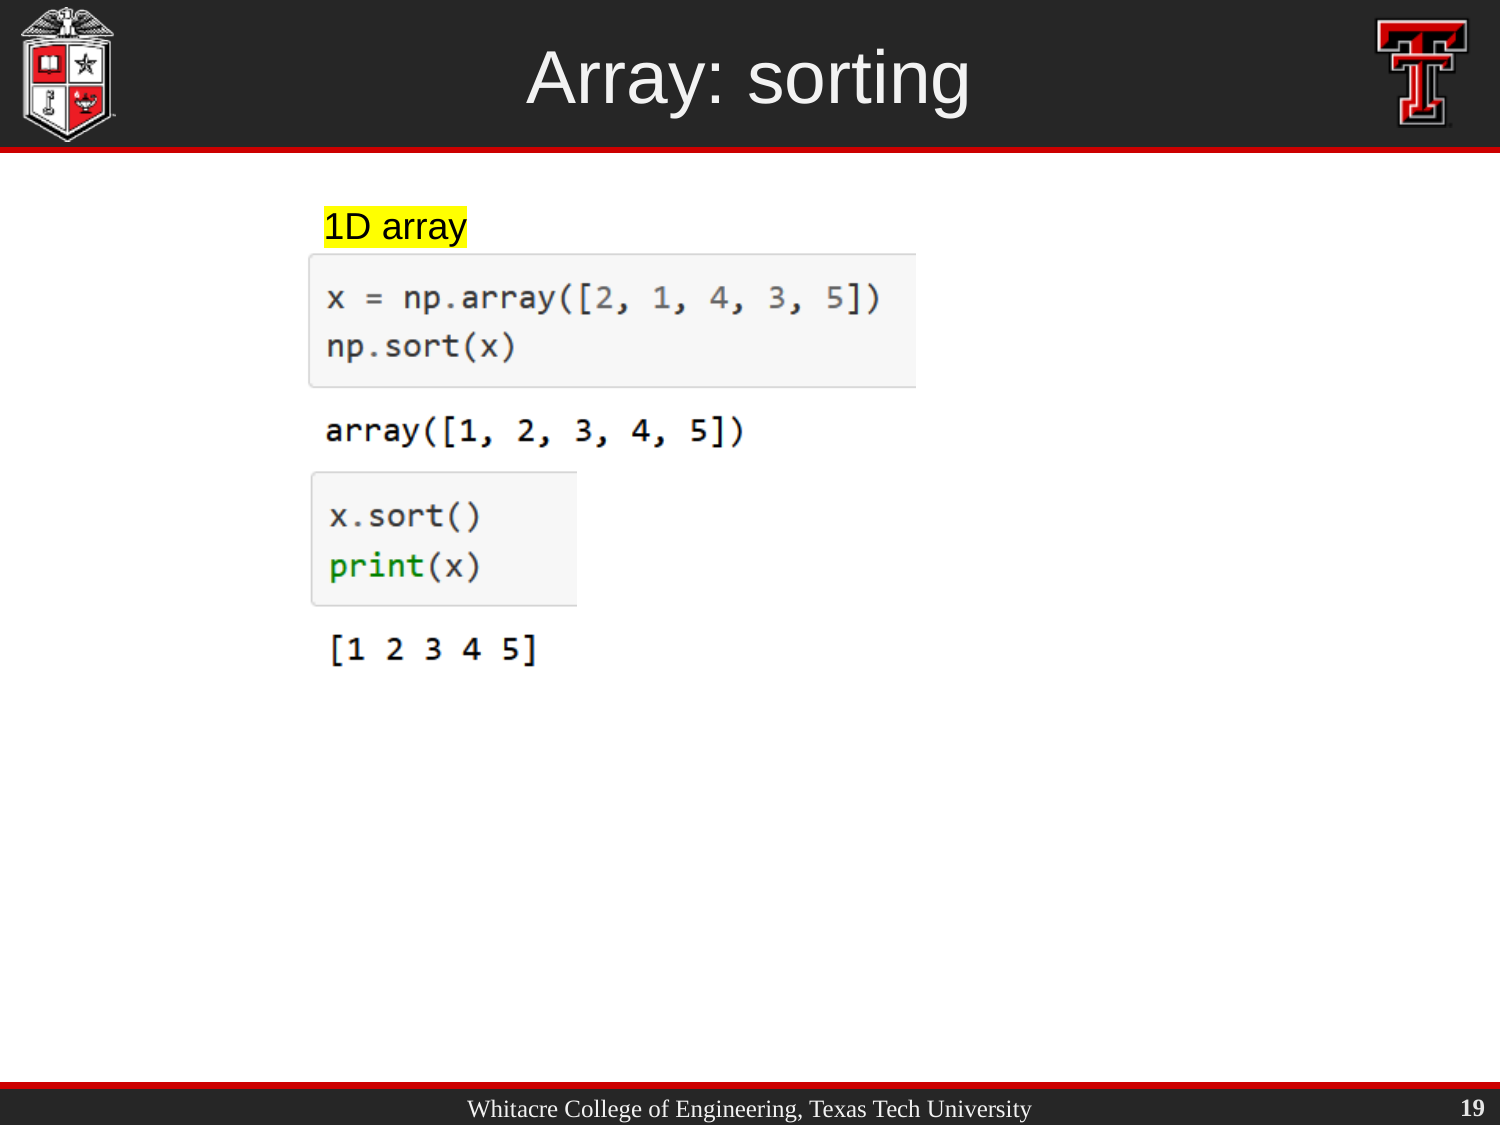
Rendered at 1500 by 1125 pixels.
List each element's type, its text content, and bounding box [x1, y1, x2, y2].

picture [296, 248, 916, 691]
slide_number 19 [1392, 1086, 1500, 1125]
picture [1373, 14, 1472, 128]
text_box 1D array [308, 194, 543, 247]
picture [21, 7, 116, 142]
title Array: sorting [151, 6, 1349, 141]
